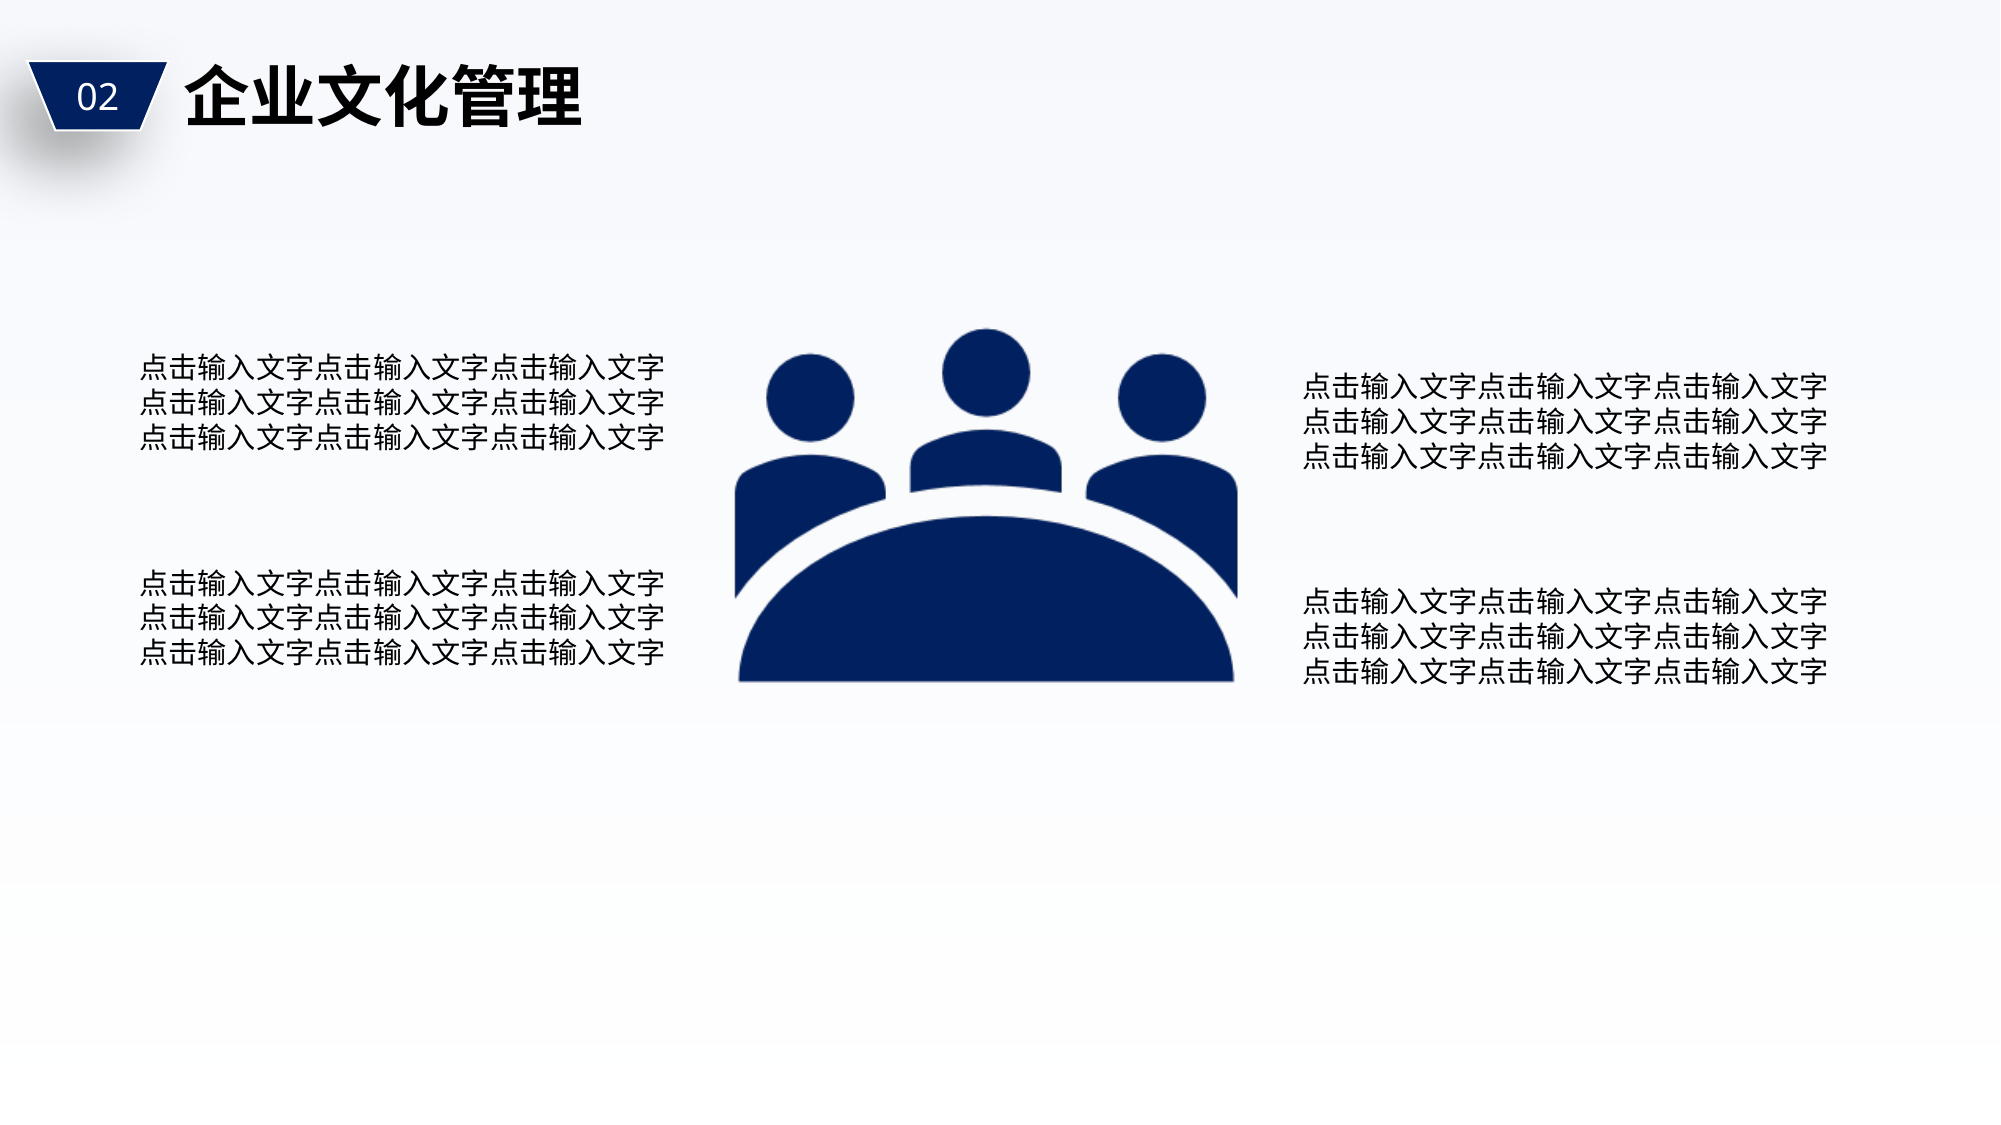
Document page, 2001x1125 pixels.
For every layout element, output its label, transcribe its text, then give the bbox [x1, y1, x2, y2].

text_box 企业文化管理 [168, 47, 799, 143]
text_box 点击输入文字点击输入文字点击输入文字点击输入文字点击输入文字点击输入文字点击输入文字点击输入文字点击输入文字 [124, 341, 685, 462]
picture [685, 204, 1288, 807]
text_box 点击输入文字点击输入文字点击输入文字点击输入文字点击输入文字点击输入文字点击输入文字点击输入文字点击输入文字 [1288, 576, 1849, 696]
text_box 点击输入文字点击输入文字点击输入文字点击输入文字点击输入文字点击输入文字点击输入文字点击输入文字点击输入文字 [124, 557, 685, 678]
text_box 02 [25, 60, 171, 132]
text_box 点击输入文字点击输入文字点击输入文字点击输入文字点击输入文字点击输入文字点击输入文字点击输入文字点击输入文字 [1288, 360, 1849, 481]
